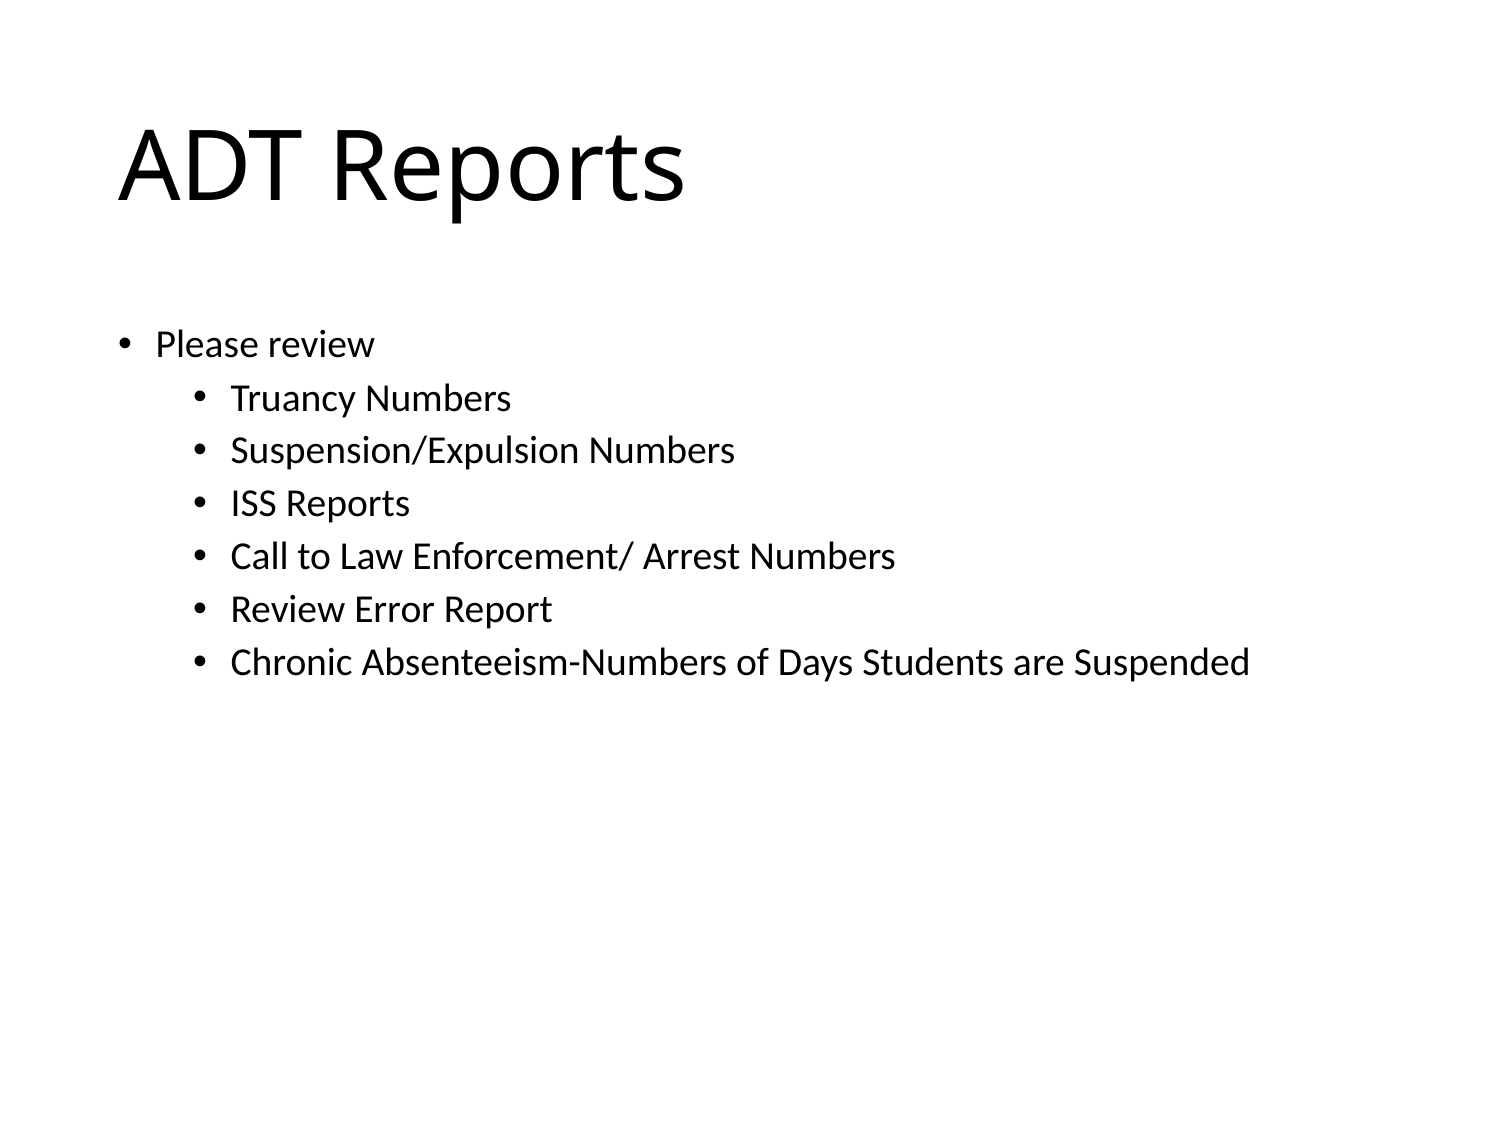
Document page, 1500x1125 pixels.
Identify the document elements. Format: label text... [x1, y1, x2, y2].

list Please review Truancy Numbers Suspension/Expulsion Numbers ISS Reports Call to Law Enforcement/ Arrest Numbers Review Error Report Chronic Absenteeism-Numbers of Days Students are Suspended [103, 316, 1397, 1014]
title ADT Reports [103, 59, 1397, 278]
